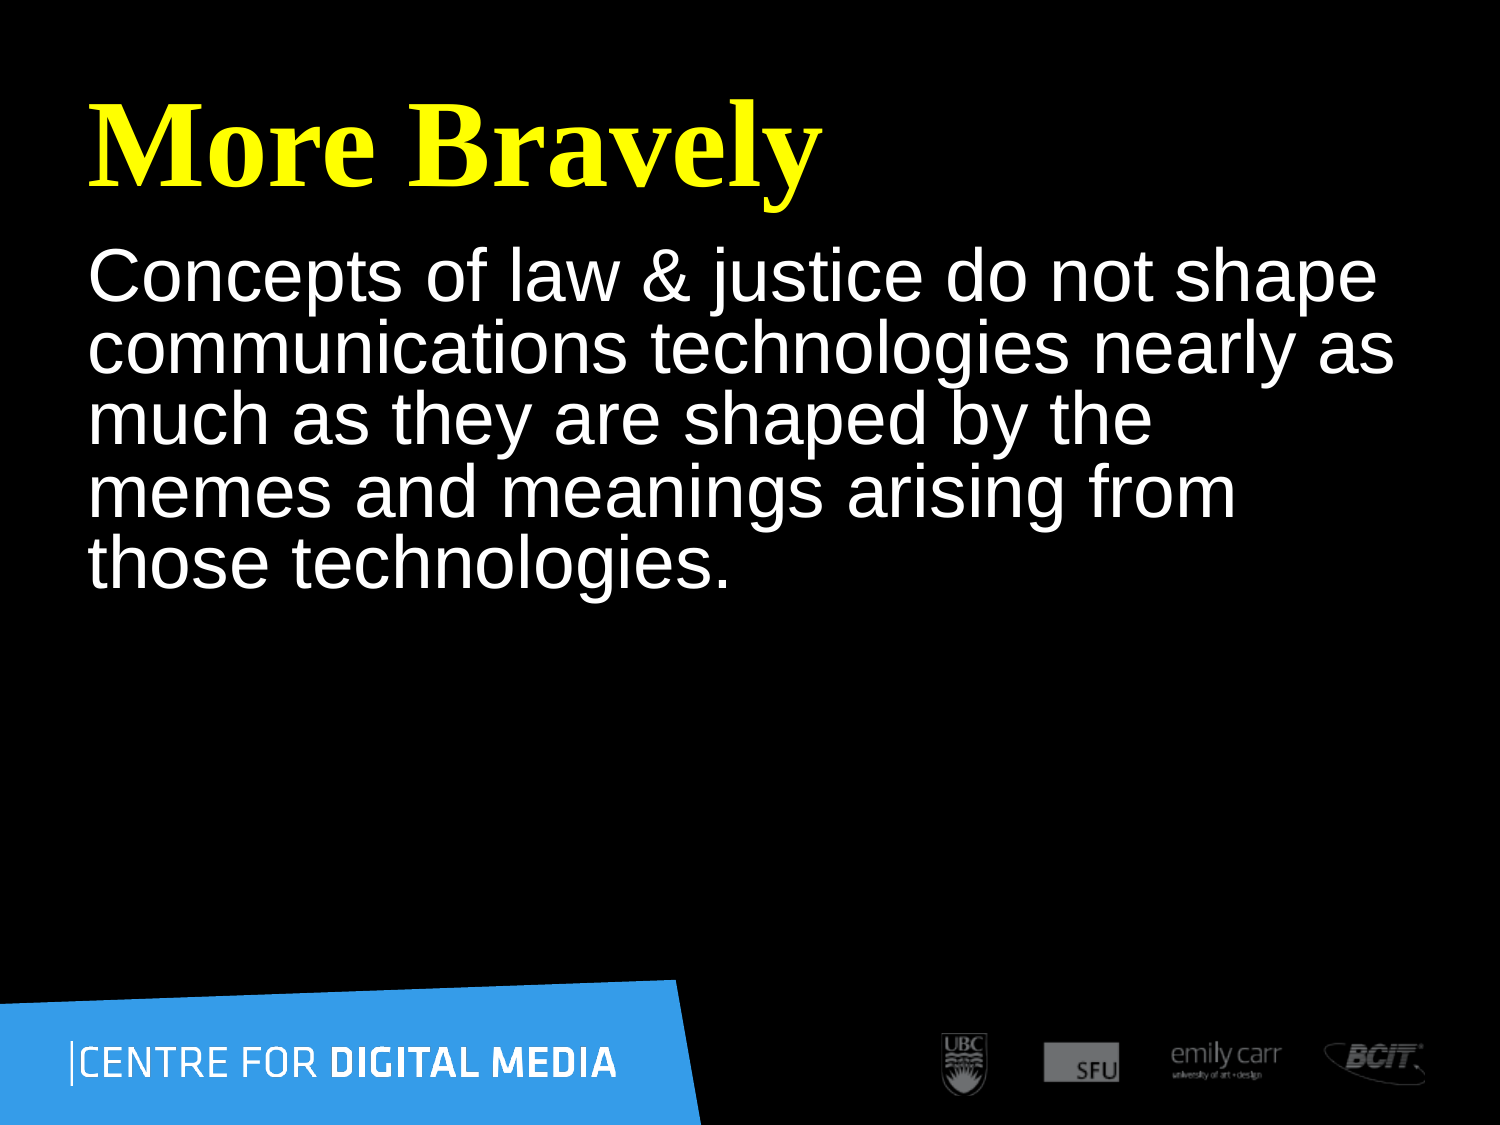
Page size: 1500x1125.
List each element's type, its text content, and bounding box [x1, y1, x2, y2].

title More Bravely [75, 53, 1425, 221]
list Concepts of law & justice do not shape communications technologies nearly as much as they are shaped by the memes and meanings arising from those technologies. [75, 230, 1425, 940]
